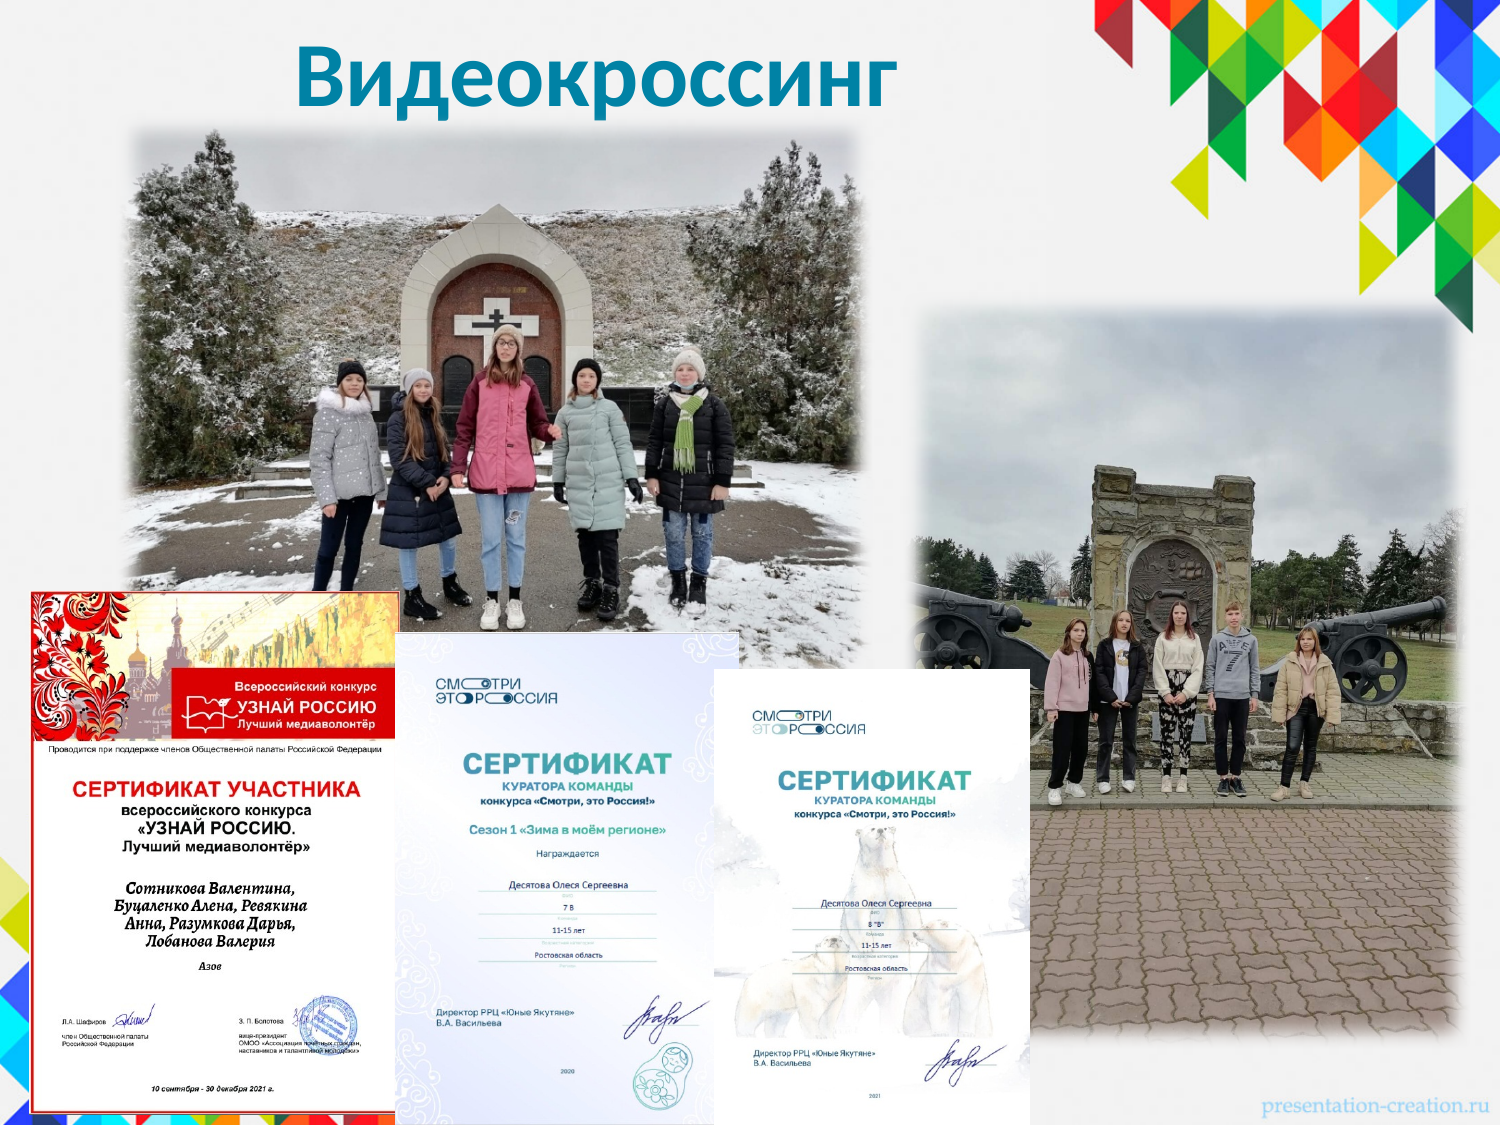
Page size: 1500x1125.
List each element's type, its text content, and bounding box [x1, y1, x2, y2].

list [115, 113, 873, 668]
title Видеокроссинг [53, 0, 1140, 156]
picture [0, 0, 1500, 1125]
